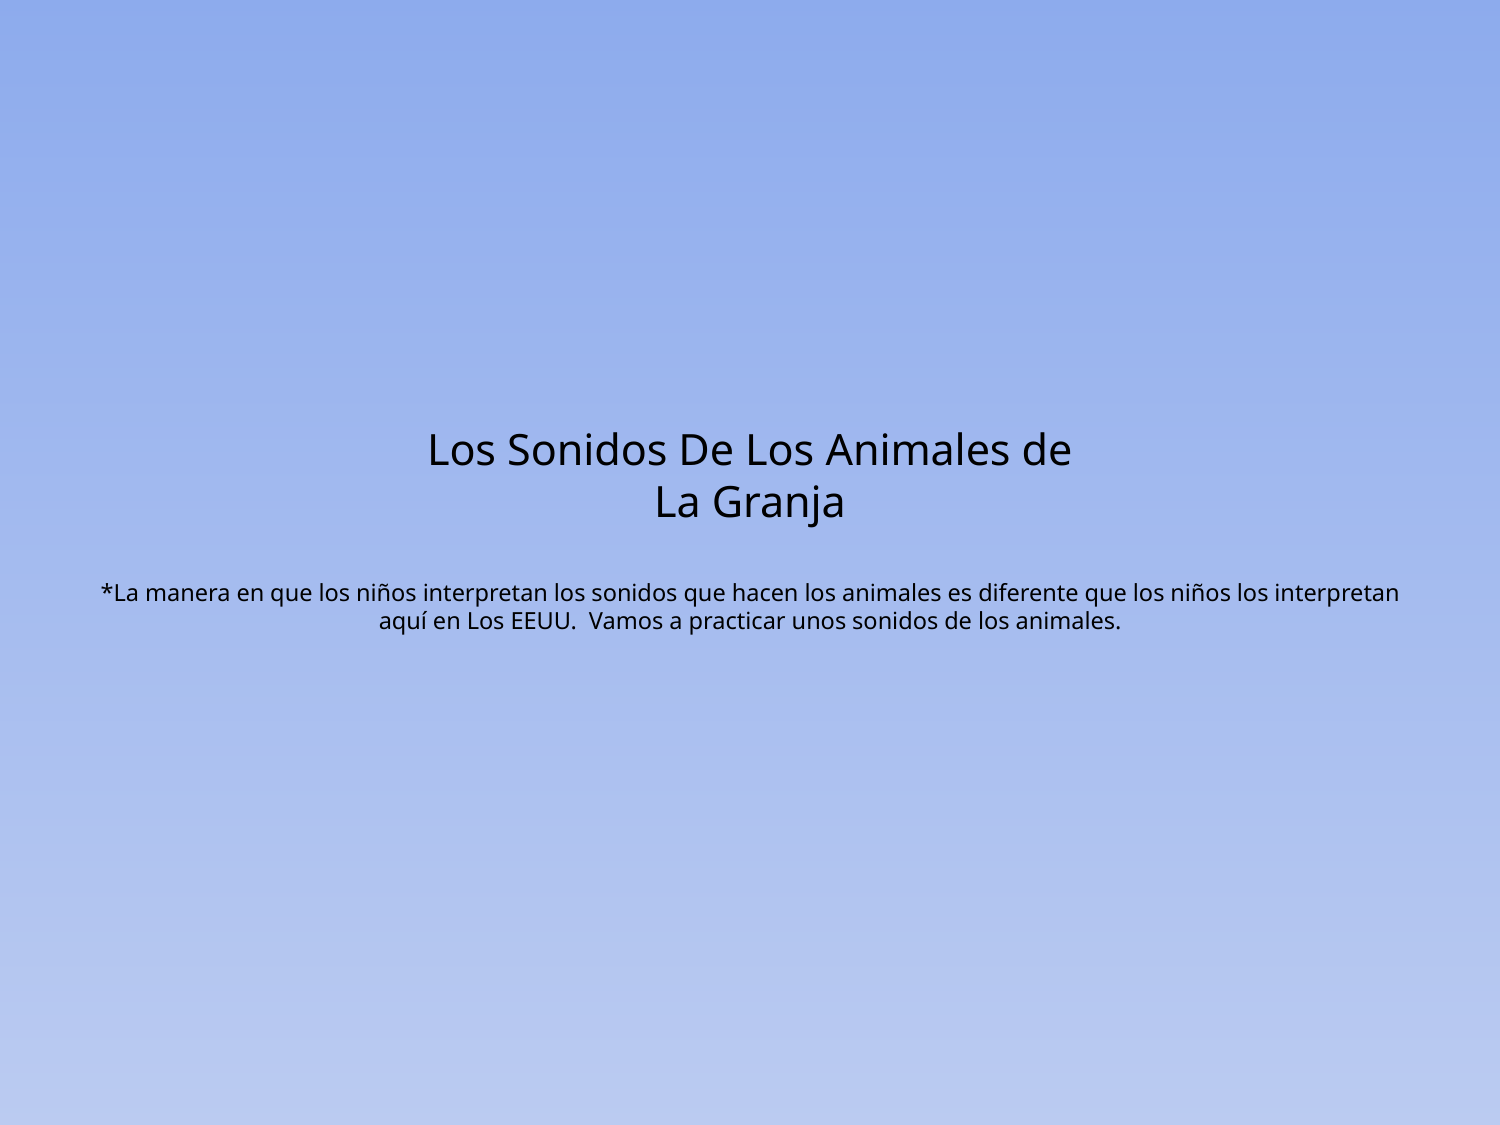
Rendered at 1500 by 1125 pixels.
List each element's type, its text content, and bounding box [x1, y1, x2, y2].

title Los Sonidos De Los Animales de La Granja *La manera en que los niños interpretan los sonidos que hacen los animales es diferente que los niños los interpretan aquí en Los EEUU. Vamos a practicar unos sonidos de los animales. [75, 45, 1425, 1100]
